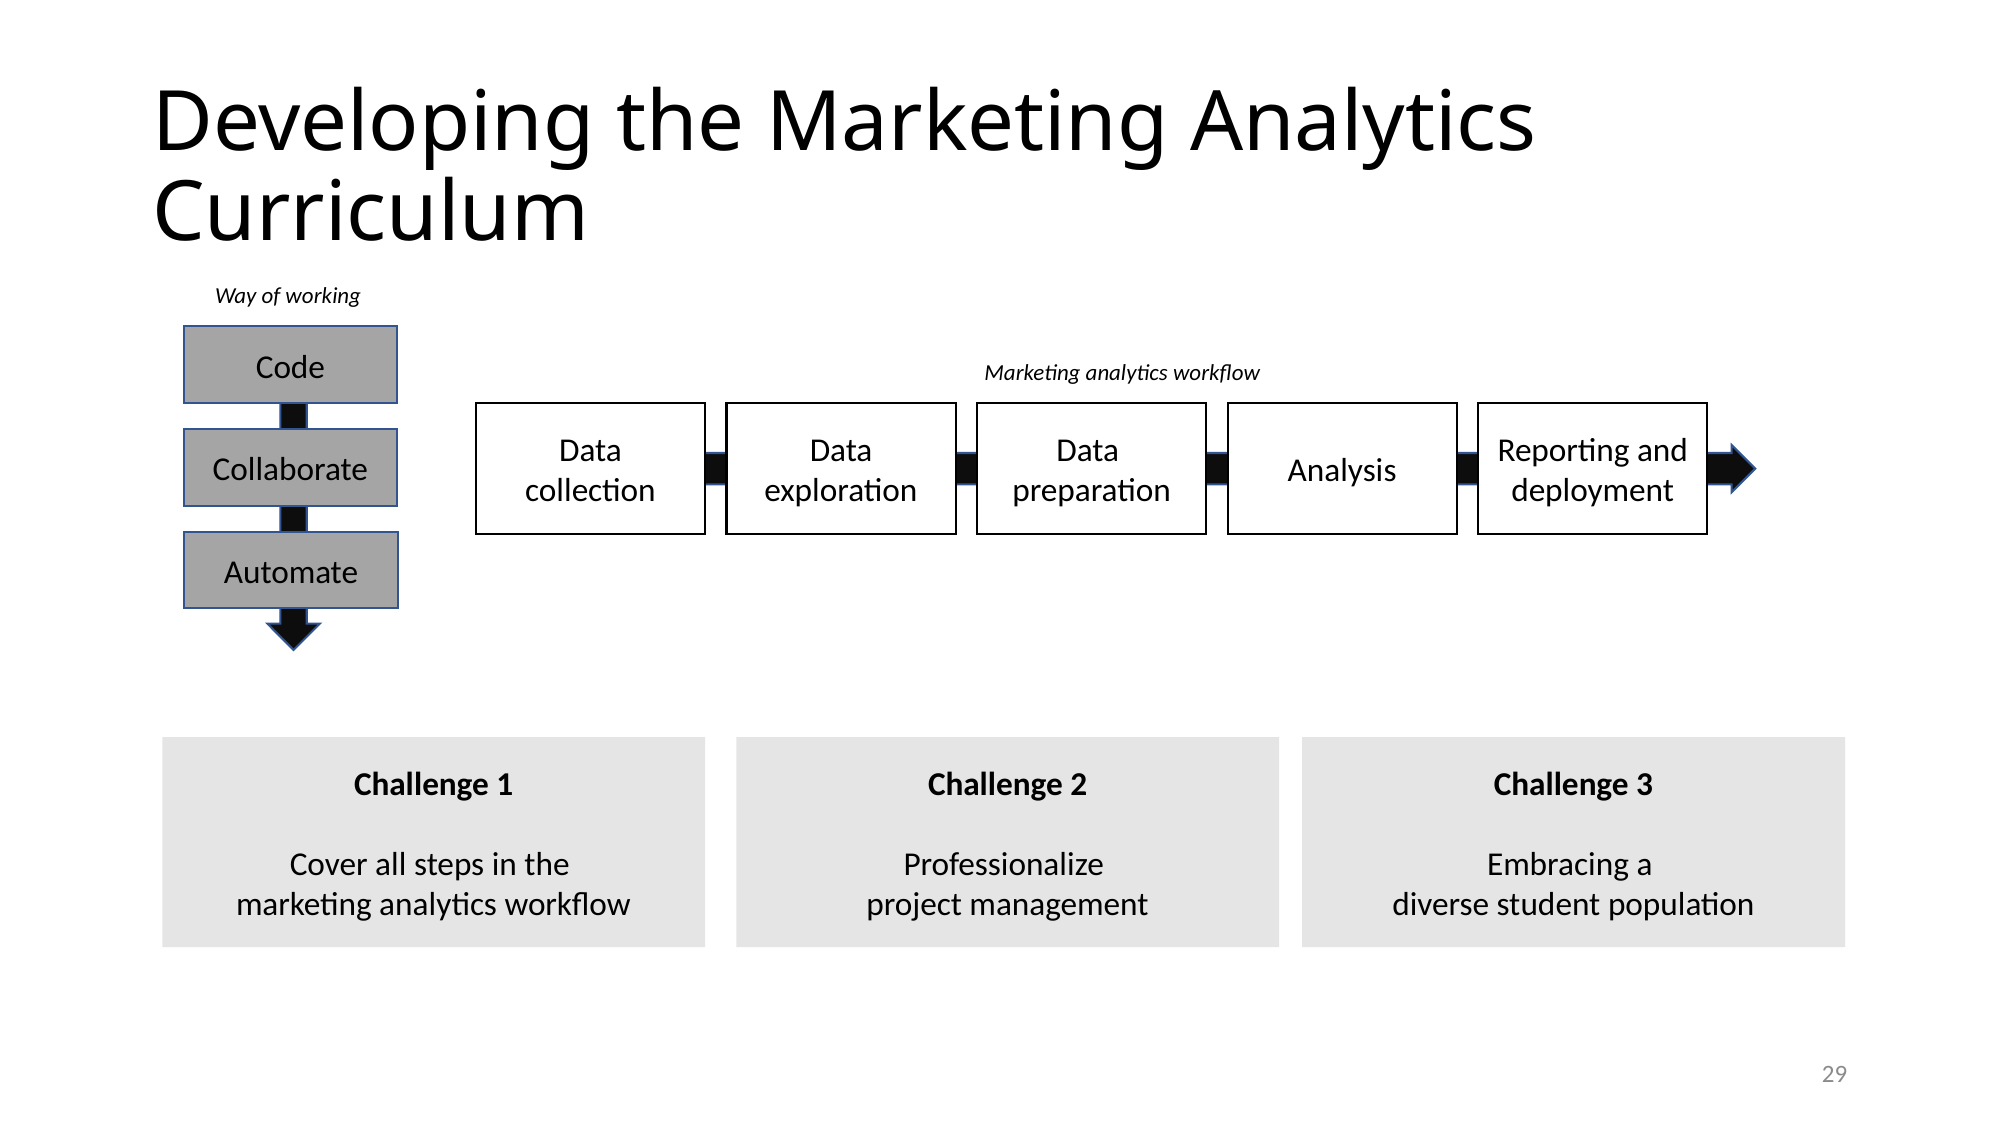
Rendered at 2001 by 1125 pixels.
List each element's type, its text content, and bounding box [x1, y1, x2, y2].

text_box [706, 451, 725, 486]
text_box Marketing analytics workflow [627, 349, 1617, 393]
text_box [1207, 451, 1227, 486]
text_box [1708, 442, 1757, 495]
text_box Way of working [183, 273, 393, 316]
text_box [1458, 451, 1477, 486]
text_box Data preparation [976, 402, 1207, 535]
text_box Reporting and deployment [1477, 402, 1708, 535]
text_box Challenge 2 Professionalize project management [736, 737, 1280, 948]
text_box [957, 451, 976, 486]
text_box Analysis [1227, 402, 1458, 535]
text_box Collaborate [183, 428, 398, 507]
text_box Code [183, 325, 398, 404]
text_box [279, 507, 308, 531]
text_box Automate [183, 531, 399, 609]
text_box Challenge 3 Embracing a diverse student population [1302, 737, 1846, 948]
text_box Data exploration [725, 402, 957, 535]
text_box [279, 404, 308, 428]
slide_number 29 [1412, 1042, 1863, 1103]
text_box Challenge 1 Cover all steps in the marketing analytics workflow [162, 737, 706, 948]
text_box [264, 609, 323, 652]
title Developing the Marketing Analytics Curriculum [137, 59, 1863, 278]
text_box Data collection [475, 402, 706, 535]
